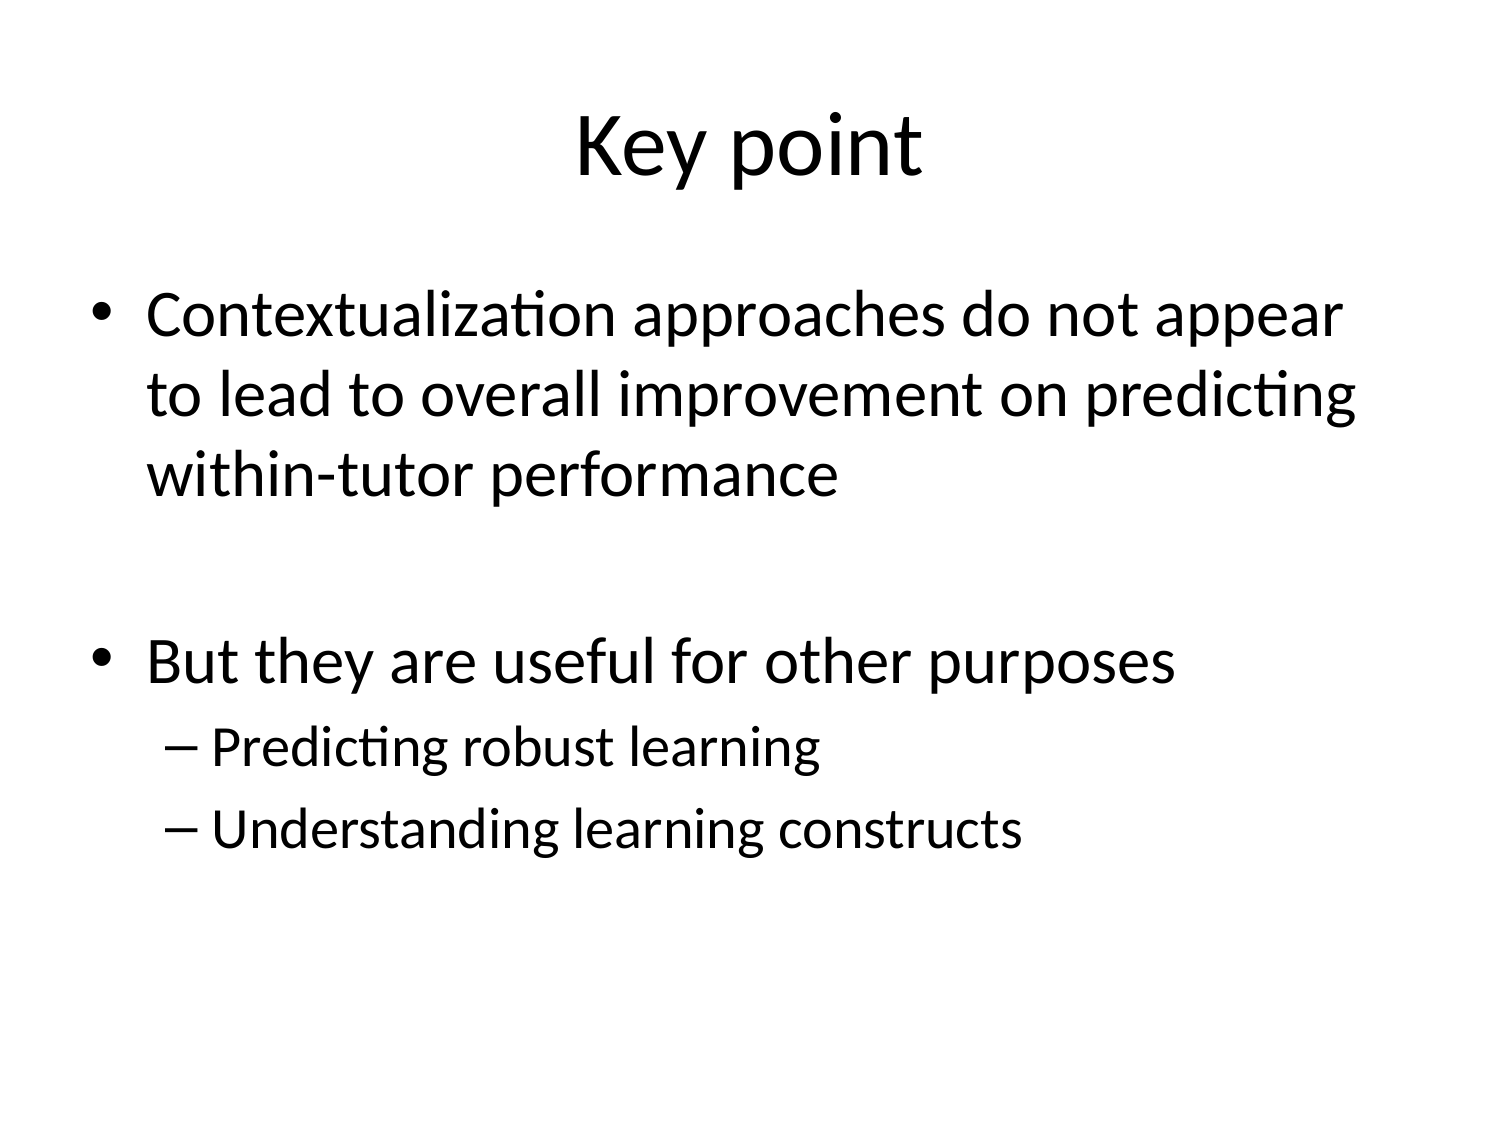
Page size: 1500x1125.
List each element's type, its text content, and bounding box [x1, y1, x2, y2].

title Key point [75, 45, 1425, 233]
list Contextualization approaches do not appear to lead to overall improvement on predicting within-tutor performance But they are useful for other purposes Predicting robust learning Understanding learning constructs [75, 262, 1425, 1005]
